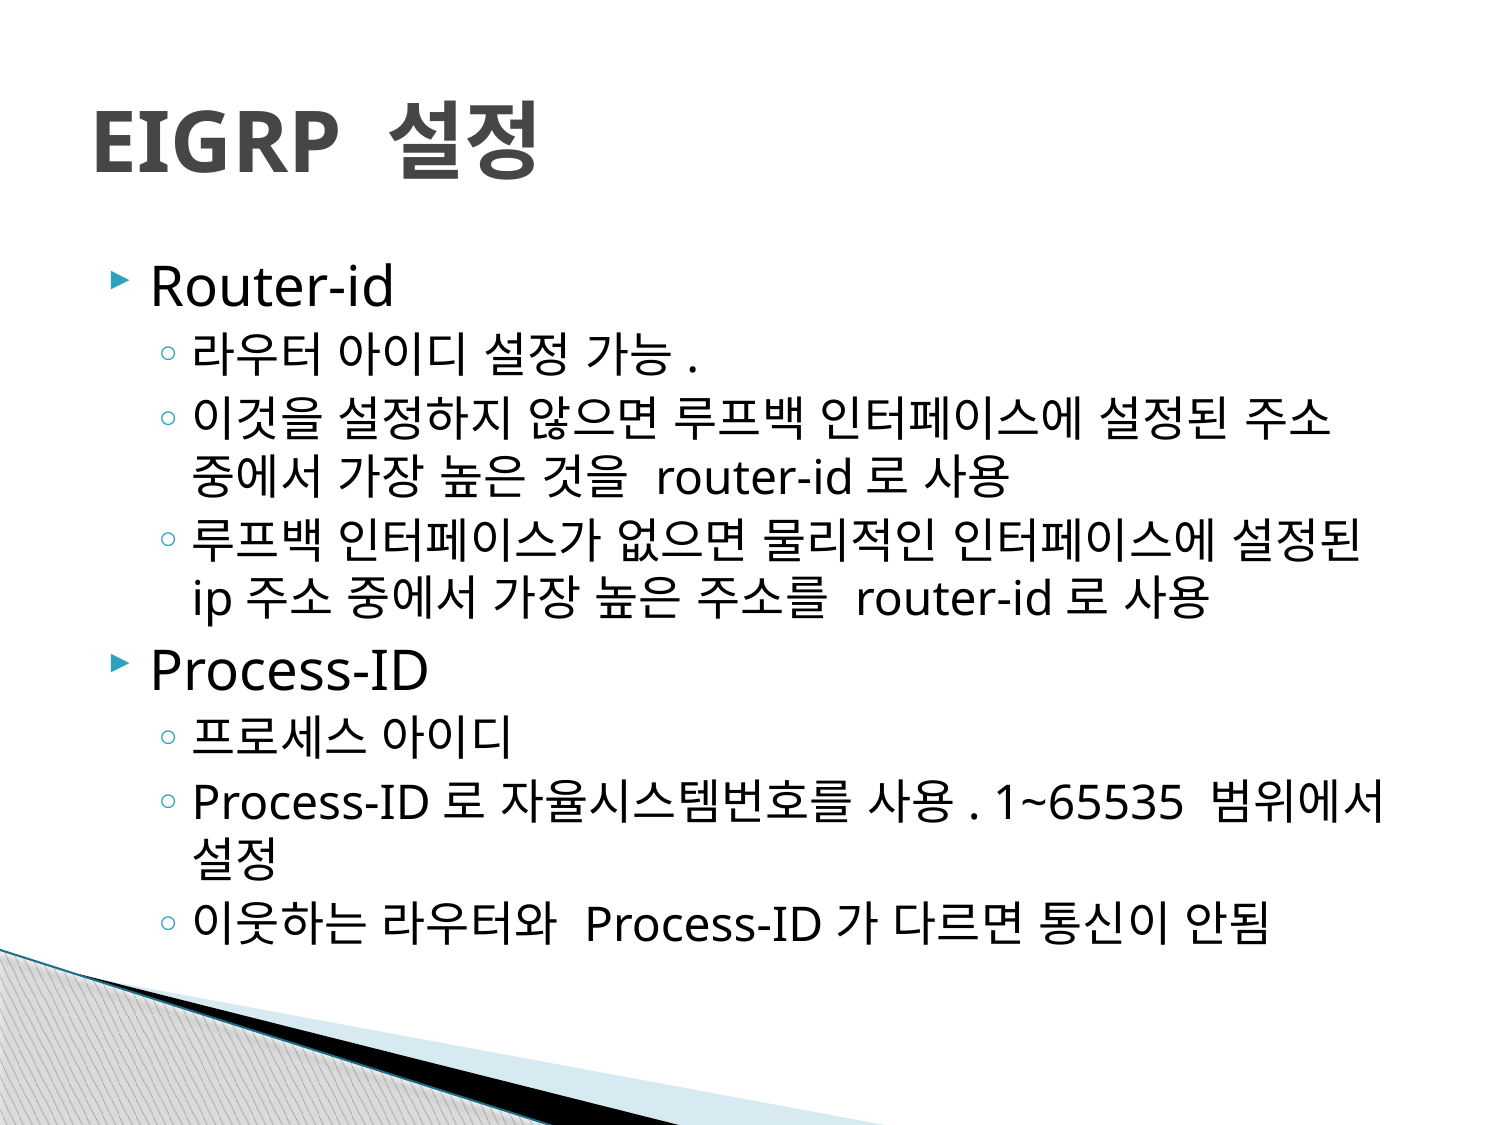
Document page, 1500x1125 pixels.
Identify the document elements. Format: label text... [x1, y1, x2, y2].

title EIGRP 설정 [75, 45, 1425, 233]
list Router-id 라우터 아이디 설정 가능. 이것을 설정하지 않으면 루프백 인터페이스에 설정된 주소 중에서 가장 높은 것을 router-id로 사용 루프백 인터페이스가 없으면 물리적인 인터페이스에 설정된 ip주소 중에서 가장 높은 주소를 router-id로 사용 Process-ID 프로세스 아이디 Process-ID로 자율시스템번호를 사용. 1~65535 범위에서 설정 이웃하는 라우터와 Process-ID가 다르면 통신이 안됨 [75, 243, 1425, 986]
